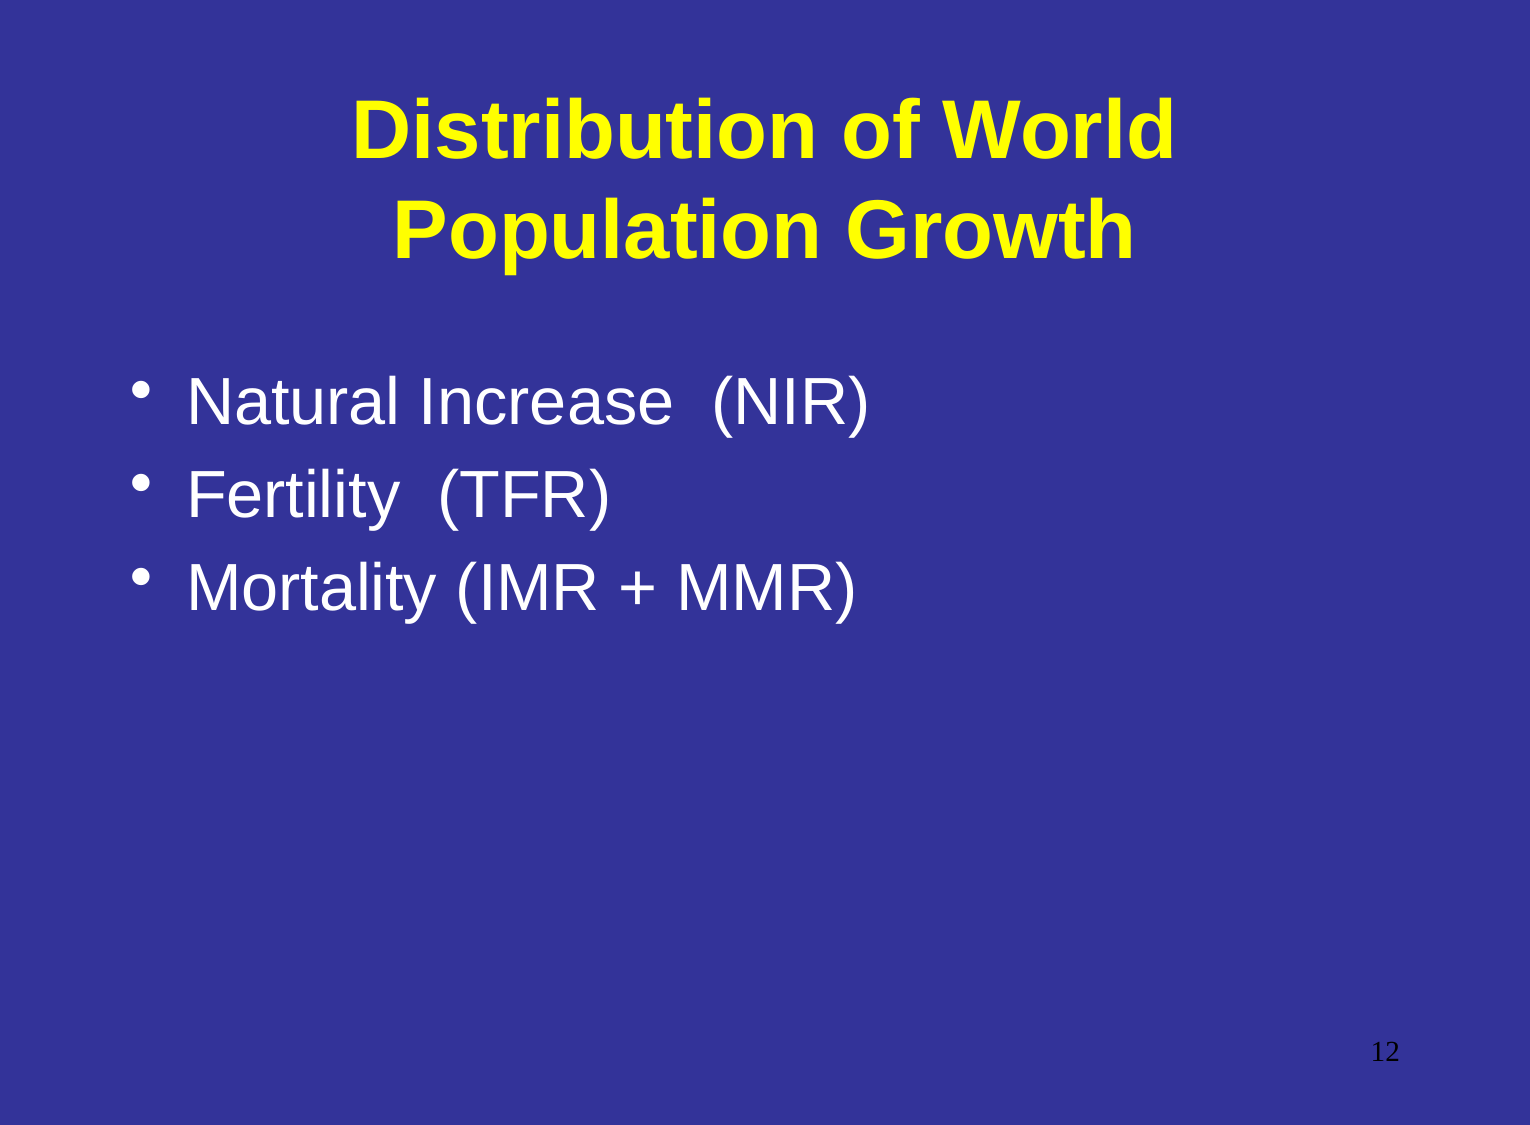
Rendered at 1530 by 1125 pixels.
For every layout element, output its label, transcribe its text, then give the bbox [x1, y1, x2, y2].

title Distribution of World Population Growth [114, 49, 1416, 301]
slide_number 12 [1096, 1024, 1416, 1101]
list Natural Increase (NIR) Fertility (TFR) Mortality (IMR + MMR) [114, 349, 1416, 913]
